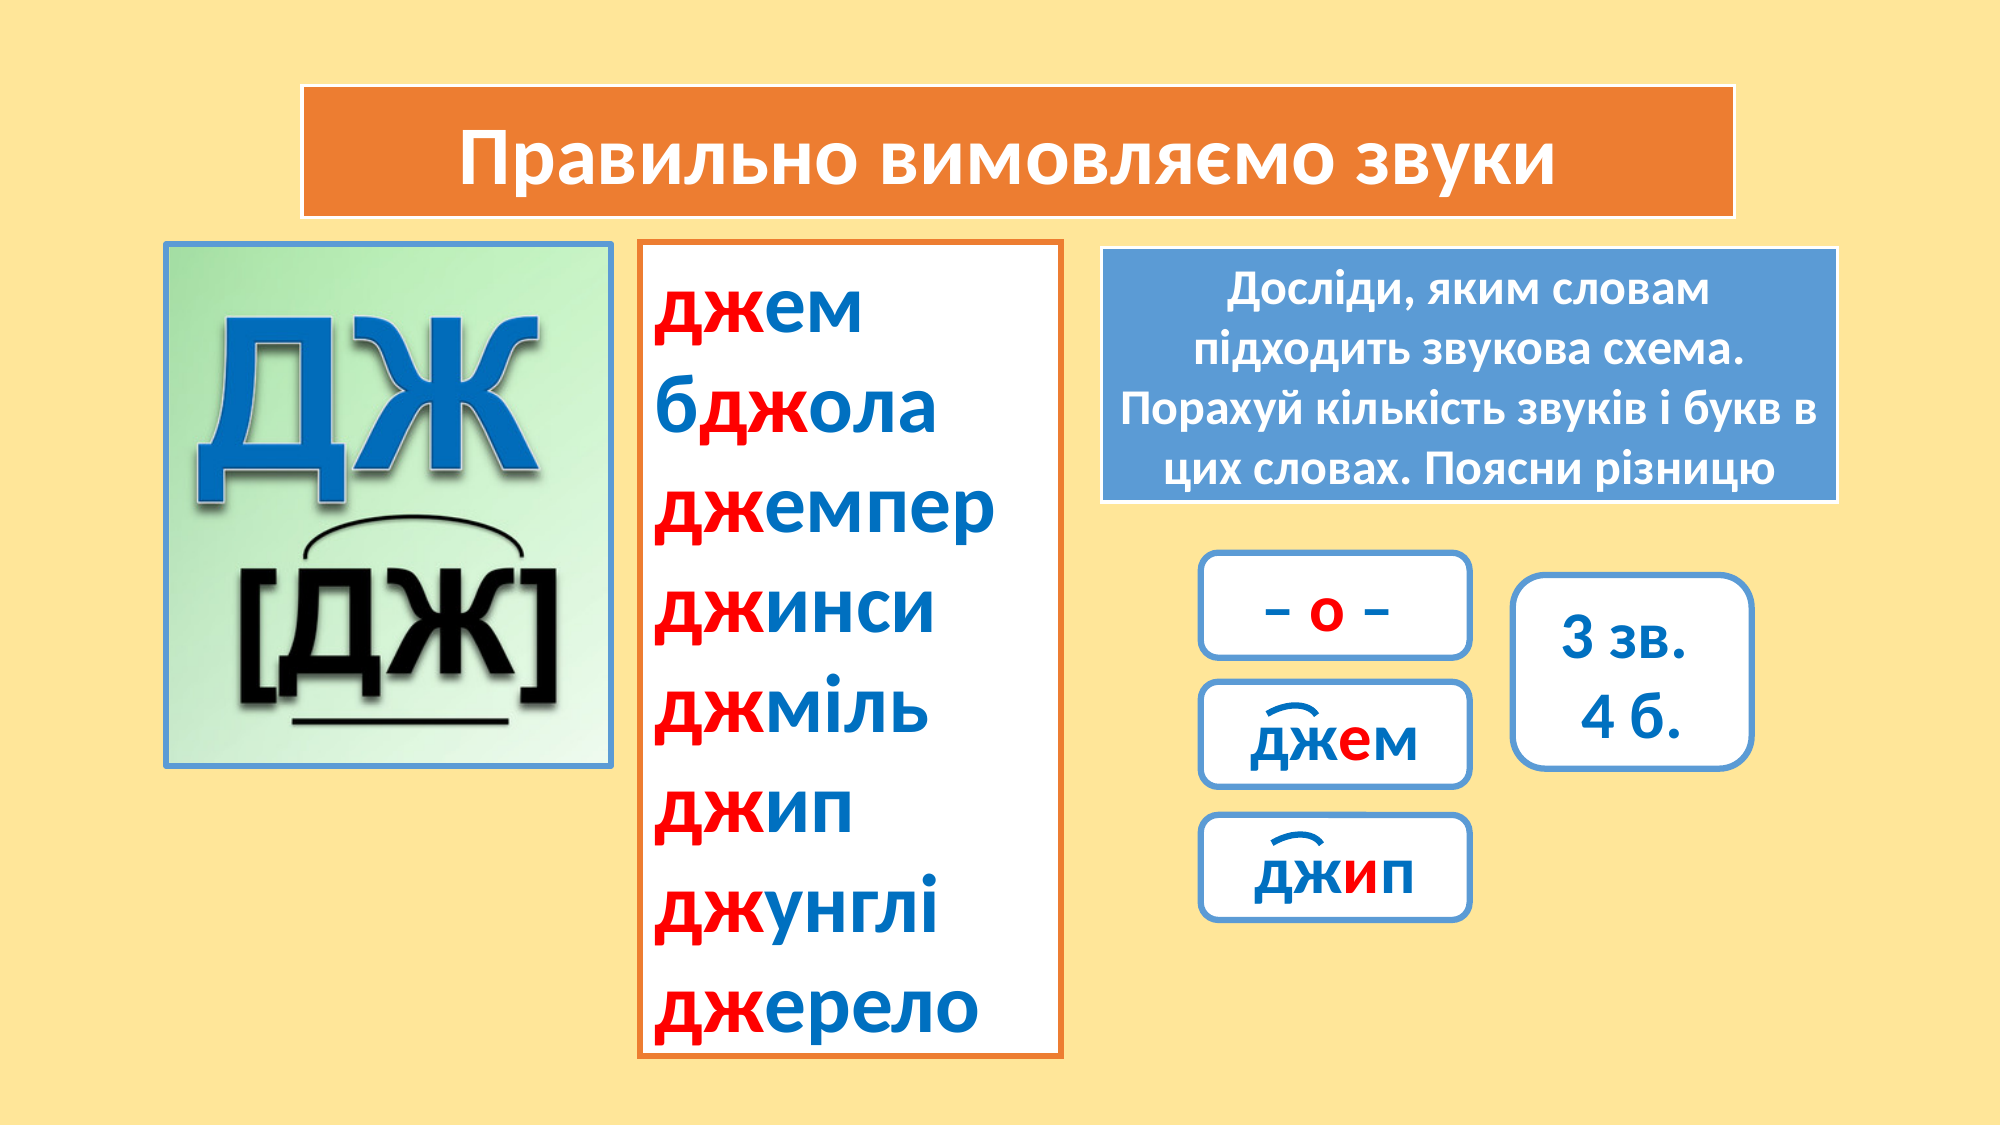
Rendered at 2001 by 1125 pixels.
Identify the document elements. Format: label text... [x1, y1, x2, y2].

text_box [1266, 704, 1317, 737]
text_box Досліди, яким словам підходить звукова схема. Порахуй кількість звуків і букв в цих словах. Поясни різницю [1100, 246, 1839, 504]
text_box джем бджола джемпер джинси джміль джип джунглі джерело [639, 241, 1062, 1057]
text_box джем [1200, 681, 1470, 787]
text_box Правильно вимовляємо звуки [300, 84, 1736, 219]
picture [169, 247, 608, 763]
text_box – о – [1200, 552, 1470, 658]
text_box джип [1200, 814, 1470, 920]
text_box [1271, 833, 1322, 866]
text_box 3 зв. 4 б. [1512, 574, 1752, 769]
